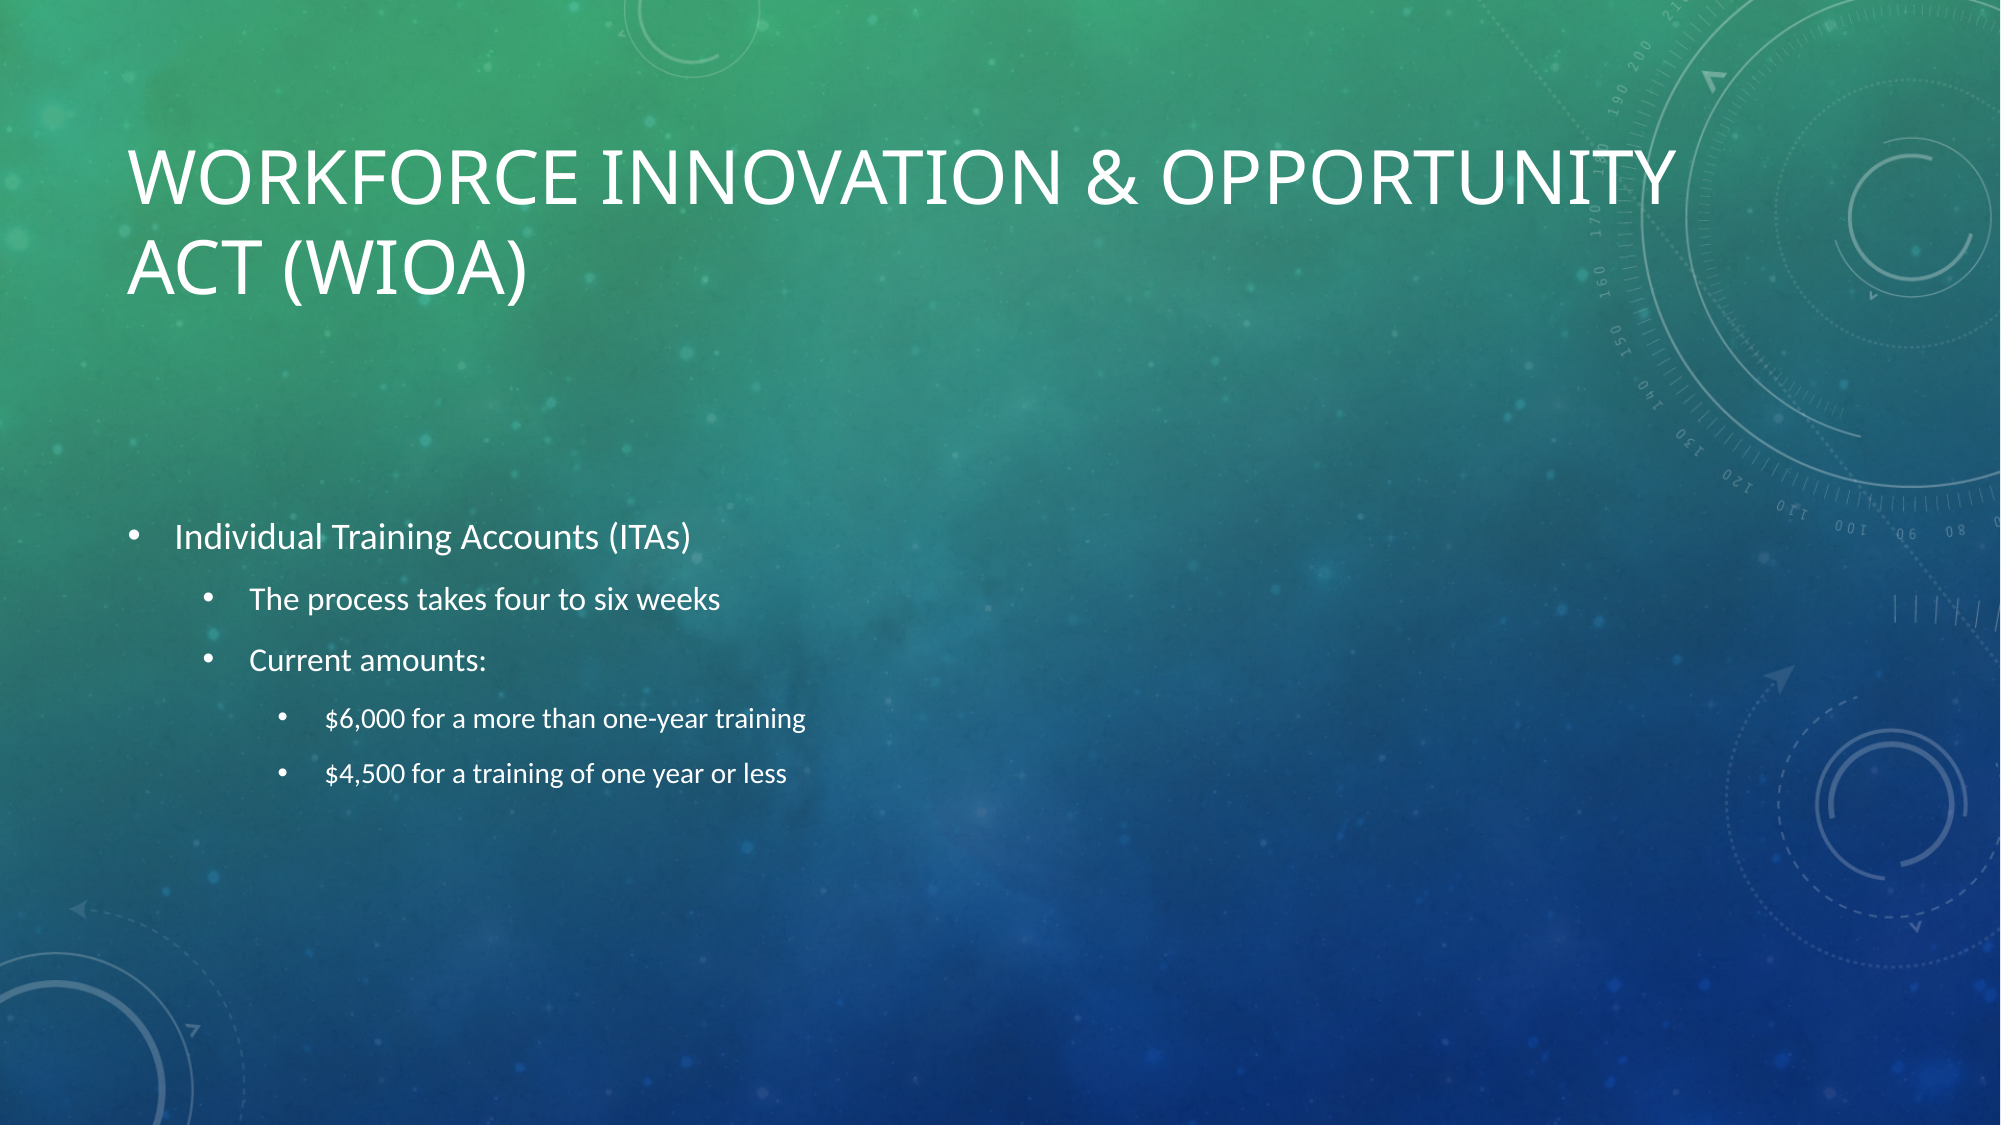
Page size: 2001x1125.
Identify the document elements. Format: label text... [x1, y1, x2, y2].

picture [0, 0, 2001, 1125]
title Workforce Innovation & Opportunity Act (WIOA) [112, 99, 1775, 339]
list Individual Training Accounts (ITAs) The process takes four to six weeks Current amounts: $6,000 for a more than one-year training $4,500 for a training of one year or less [112, 351, 1775, 950]
